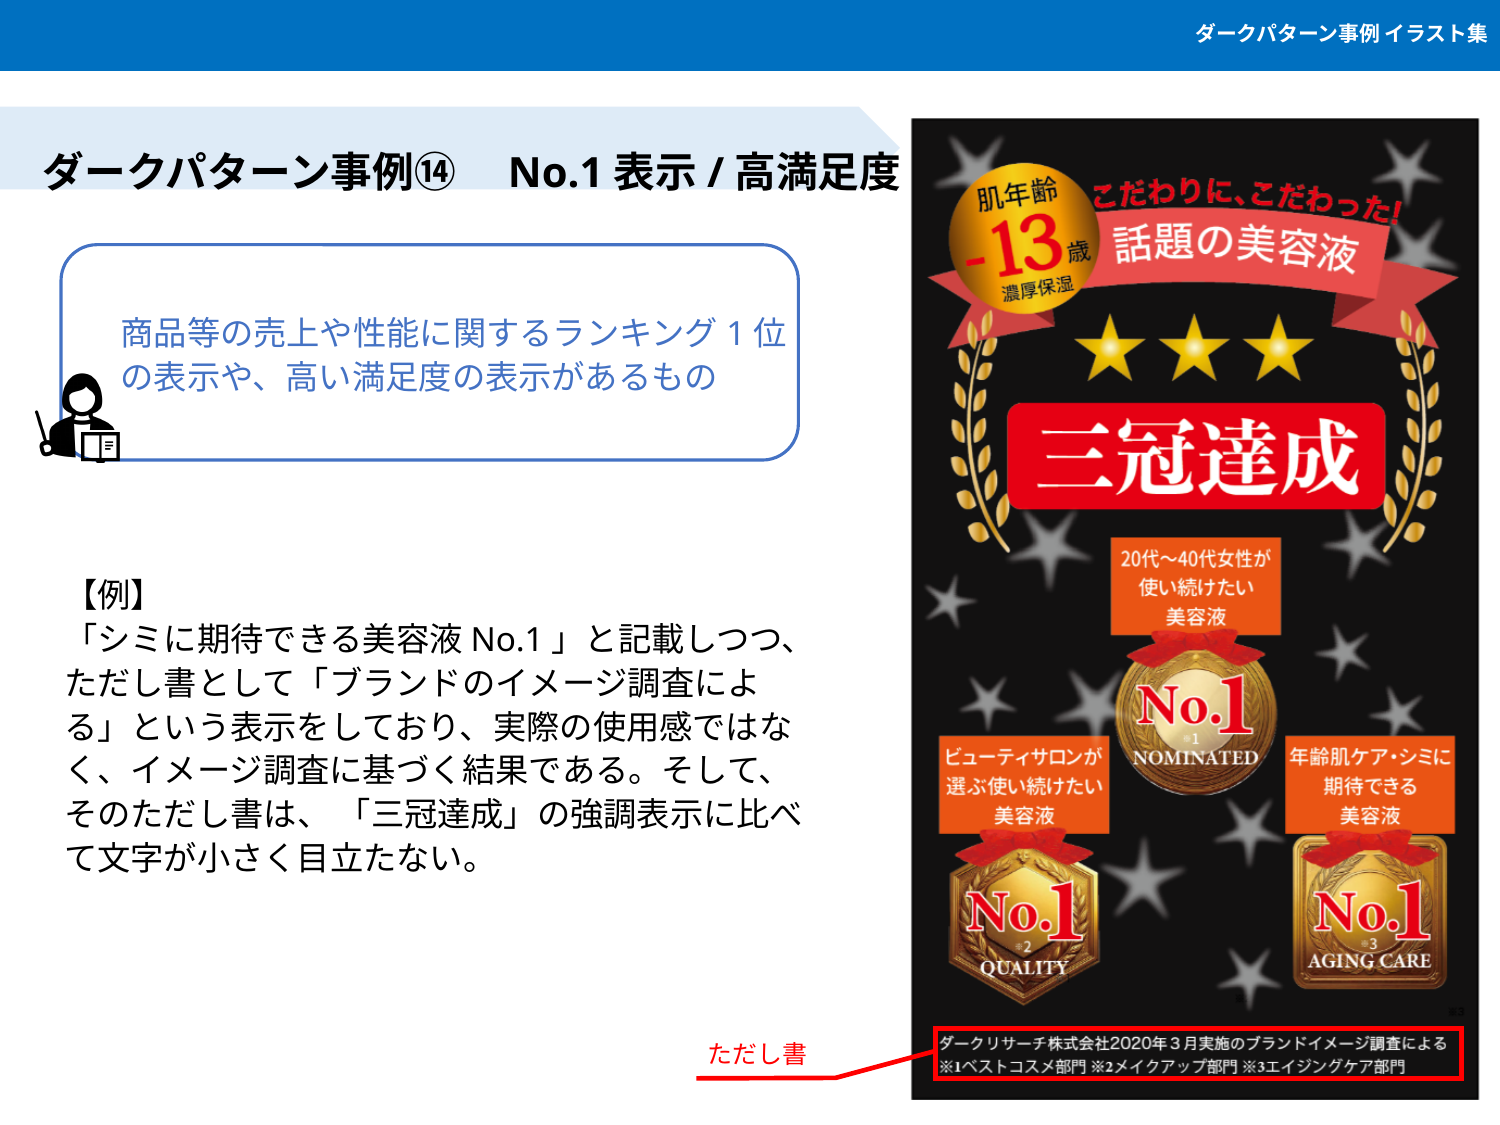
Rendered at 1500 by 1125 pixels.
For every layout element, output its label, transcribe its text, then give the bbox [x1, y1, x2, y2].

text_box [846, 1057, 908, 1077]
picture [908, 114, 1484, 1100]
text_box ダークパターン事例⑭ No.1表示/高満足度 [24, 53, 1430, 214]
text_box 【例】 「シミに期待できる美容液No.1」と記載しつつ、ただし書として「ブランドのイメージ調査による」という表示をしており、実際の使用感ではなく、イメージ調査に基づく結果である。そして、そのただし書は、 「三冠達成」の強調表示に比べて文字が小さく目立たない。 [53, 522, 826, 925]
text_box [31, 244, 799, 466]
text_box ただし書 [693, 1031, 846, 1077]
